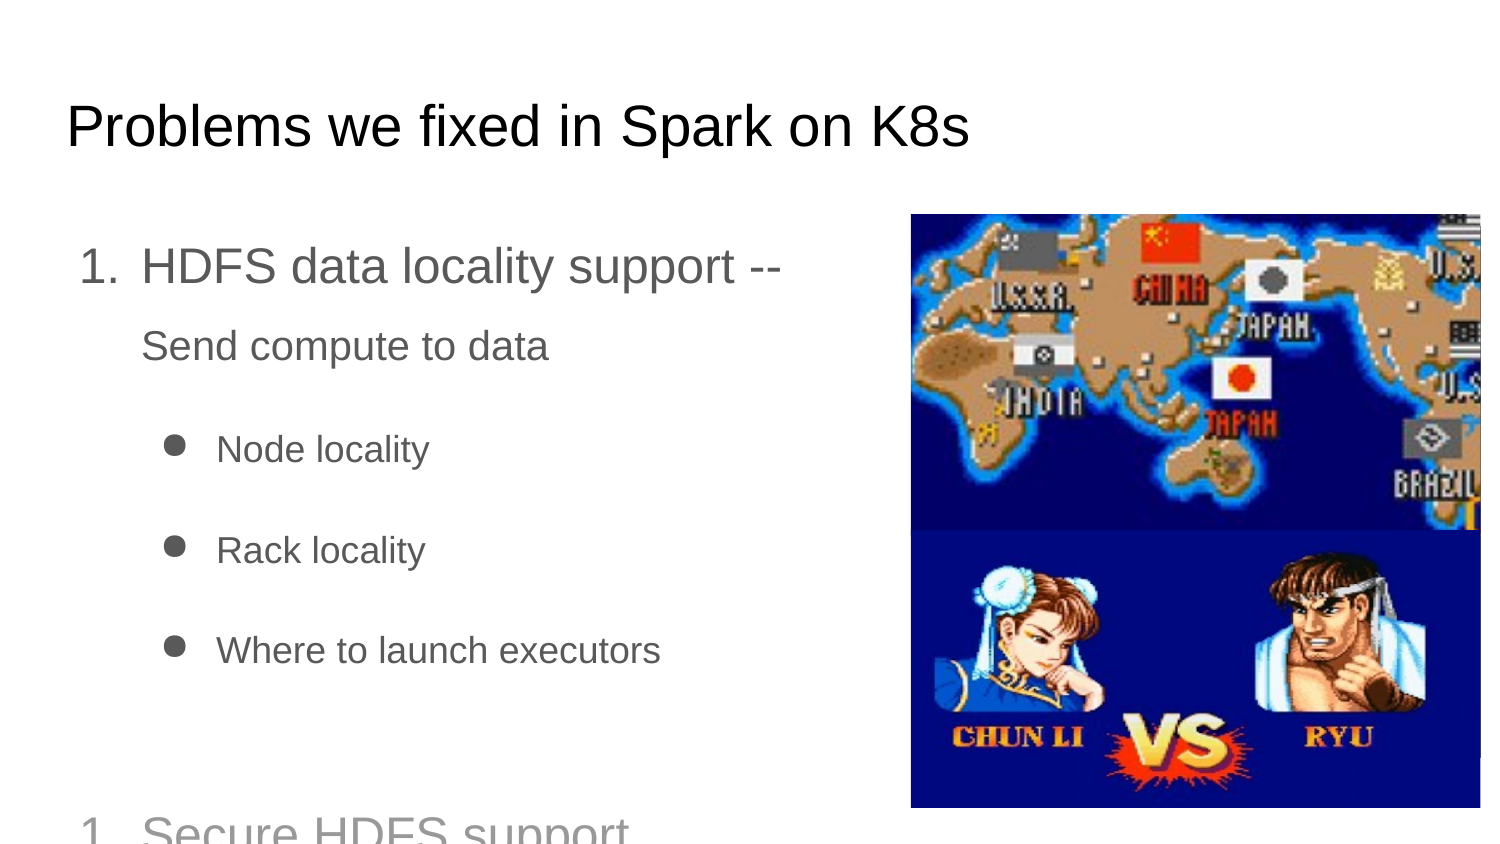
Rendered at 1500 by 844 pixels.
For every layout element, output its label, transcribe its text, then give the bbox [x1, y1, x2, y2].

picture [910, 214, 1481, 808]
list HDFS data locality support -- Send compute to data Node locality Rack locality Where to launch executors Secure HDFS support [51, 189, 875, 817]
title Problems we fixed in Spark on K8s [51, 72, 1449, 167]
